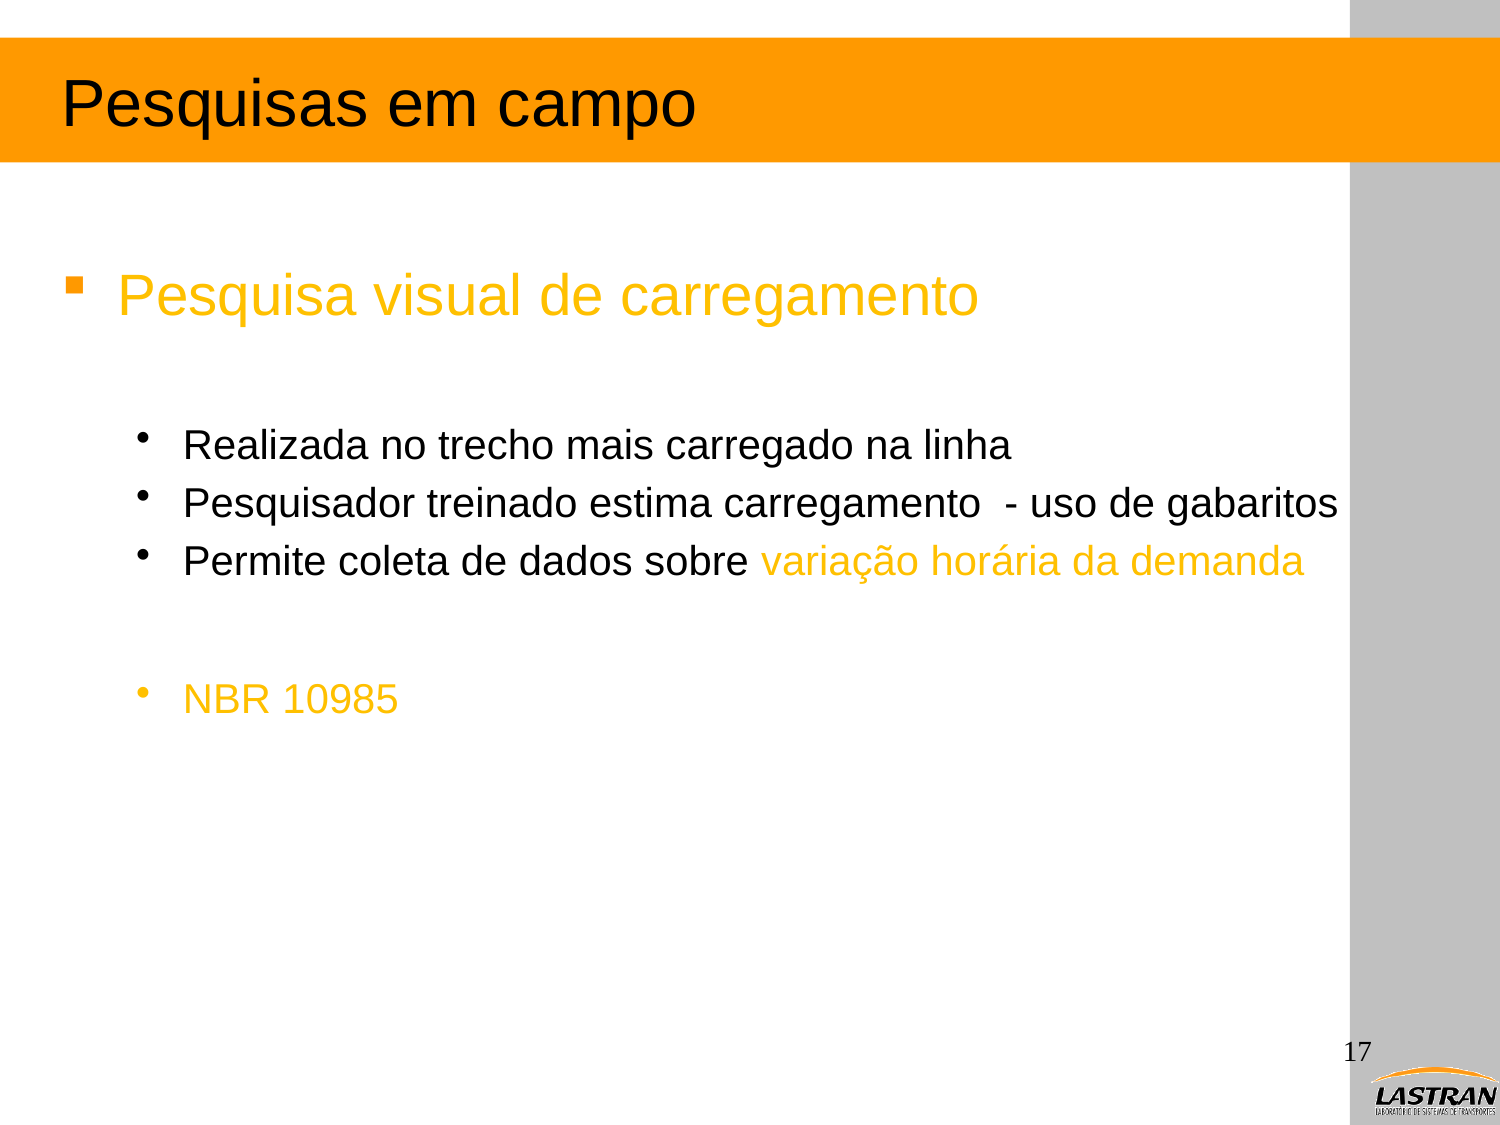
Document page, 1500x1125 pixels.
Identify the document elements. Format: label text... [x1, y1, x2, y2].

slide_number 17 [1074, 1024, 1388, 1101]
picture [1371, 1067, 1499, 1115]
list Pesquisa visual de carregamento Realizada no trecho mais carregado na linha Pesquisador treinado estima carregamento - uso de gabaritos Permite coleta de dados sobre variação horária da demanda NBR 10985 [46, 249, 1388, 1000]
title Pesquisas em campo [46, 50, 1261, 150]
